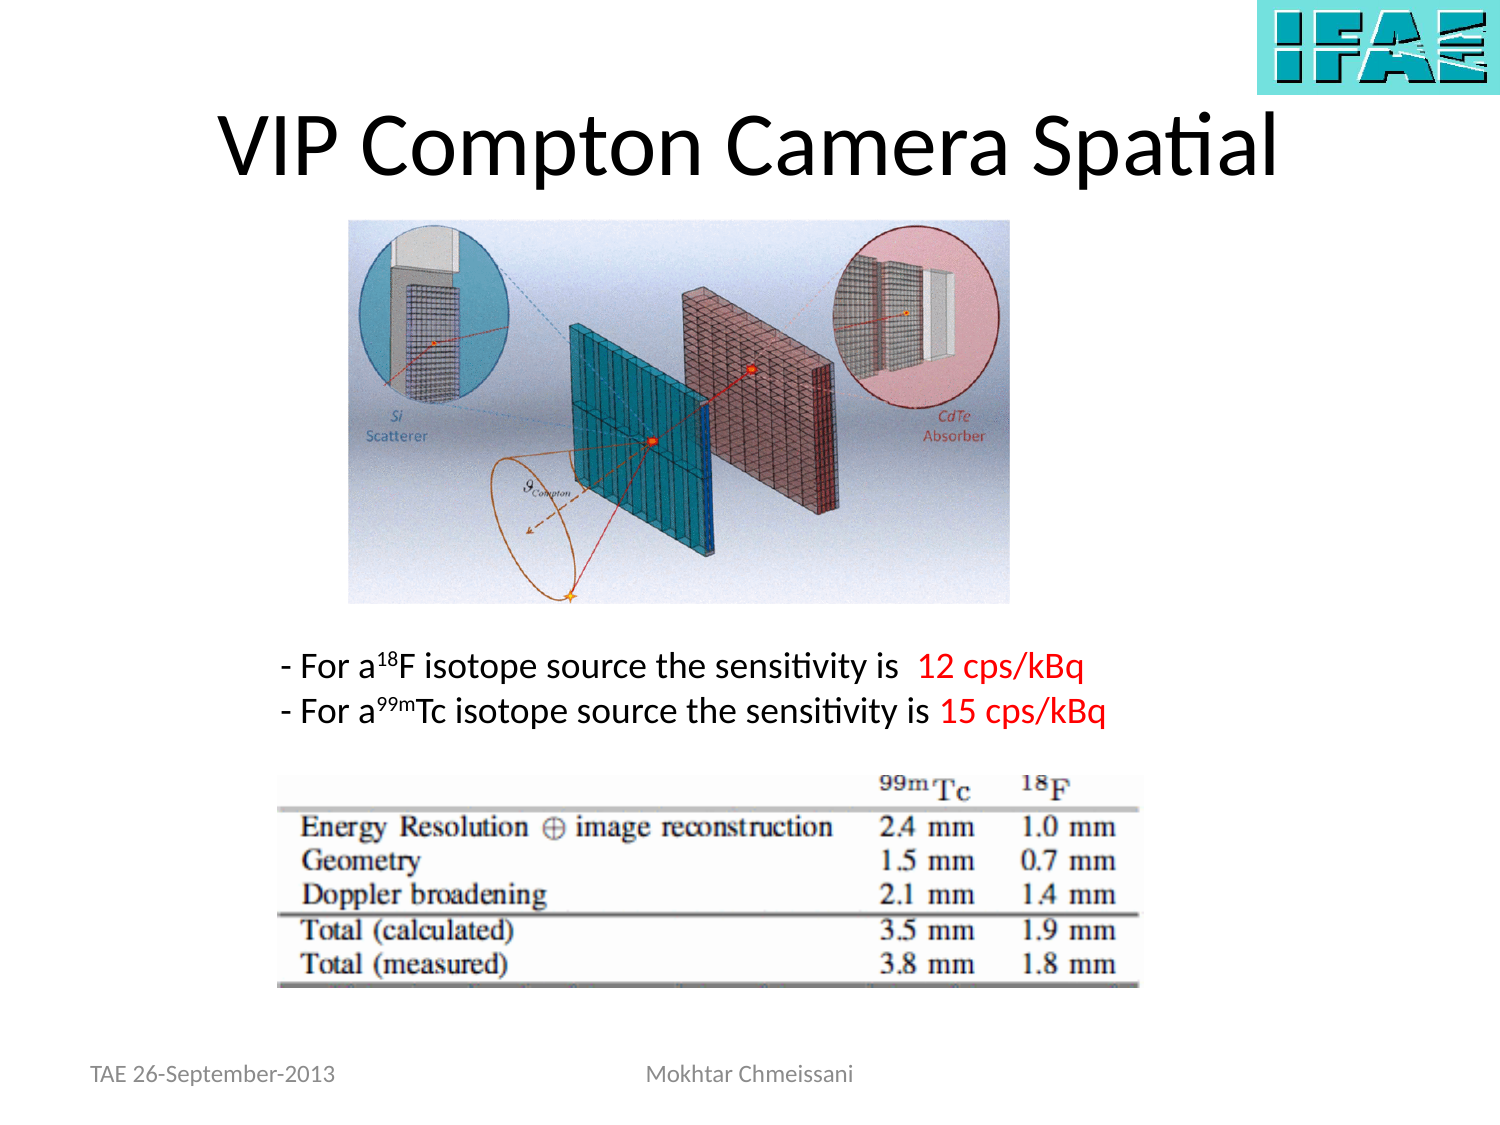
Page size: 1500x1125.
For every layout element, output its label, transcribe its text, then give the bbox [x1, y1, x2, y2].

text_box - For a18F isotope source the sensitivity is 12 cps/kBq - For a99mTc isotope source the sensitivity is 15 cps/kBq [265, 633, 1329, 739]
picture [1257, 0, 1500, 95]
slide_number TAE 26-September-2013 [75, 1042, 425, 1103]
footer Mokhtar Chmeissani [512, 1042, 988, 1103]
picture [277, 774, 1145, 988]
title VIP Compton Camera Spatial [75, 45, 1425, 233]
picture [348, 219, 1011, 605]
